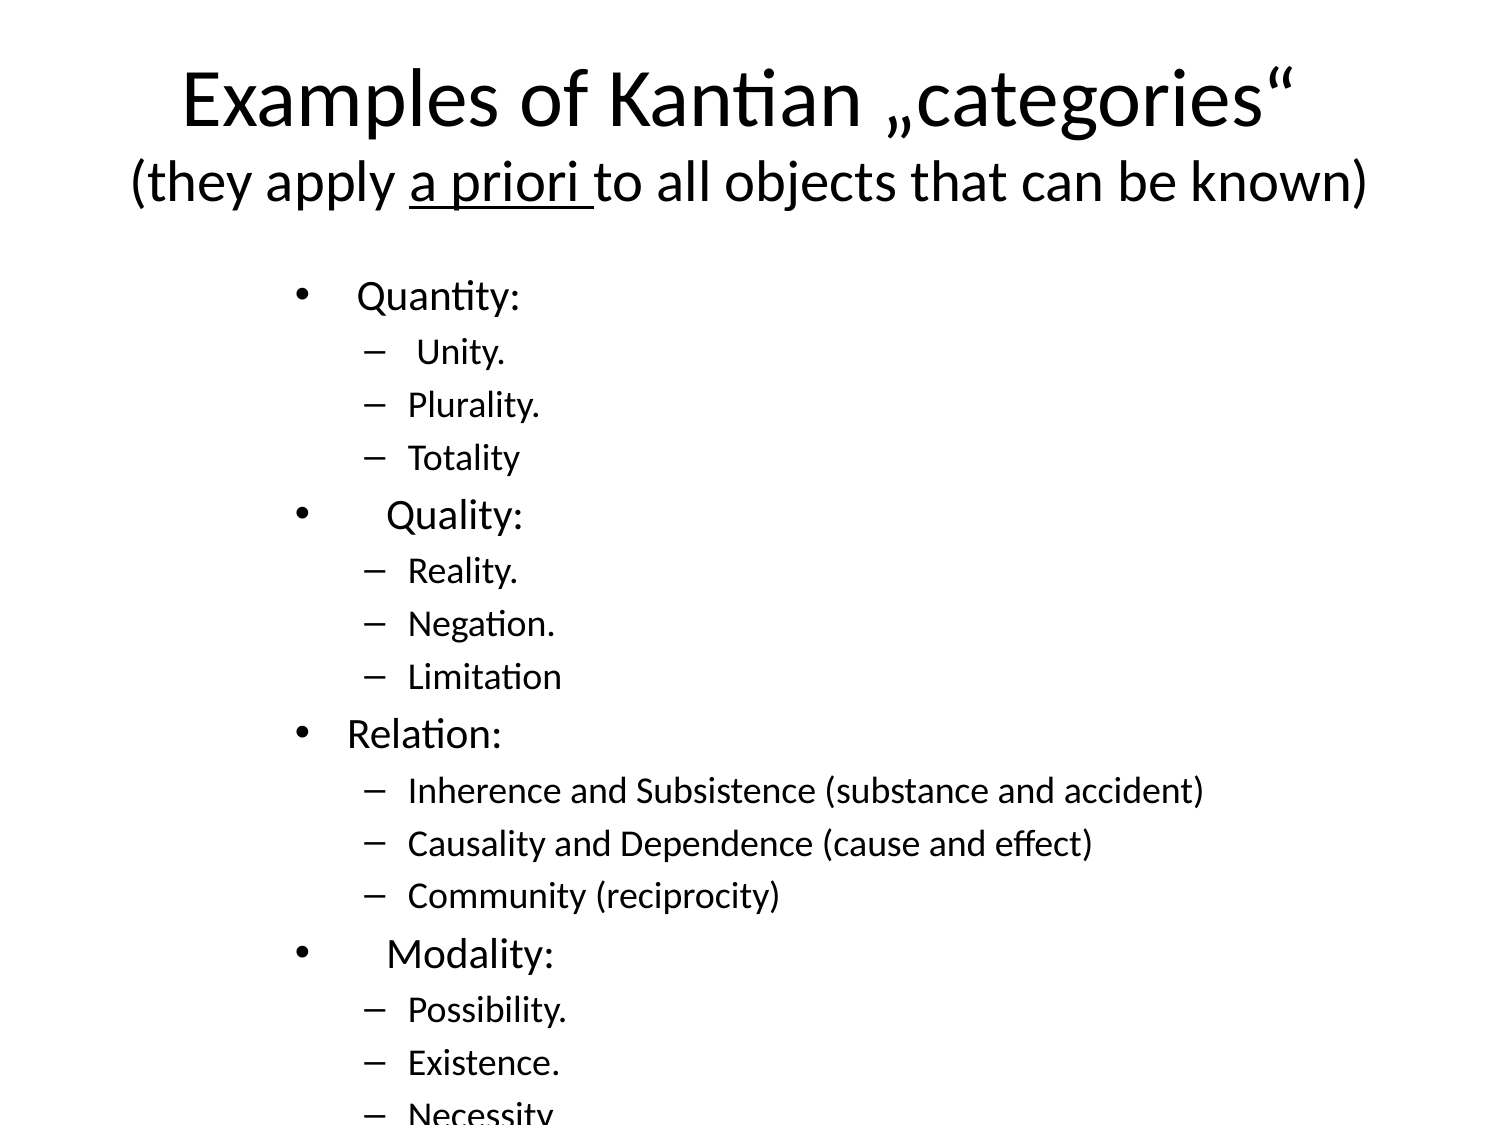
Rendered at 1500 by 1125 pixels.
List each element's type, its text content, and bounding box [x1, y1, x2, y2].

title Examples of Kantian „categories“ (they apply a priori to all objects that can be known) [75, 34, 1425, 222]
list Quantity: Unity. Plurality. Totality Quality: Reality. Negation. Limitation Relation: Inherence and Subsistence (substance and accident) Causality and Dependence (cause and effect) Community (reciprocity) Modality: Possibility. Existence. Necessity [279, 259, 1356, 1125]
